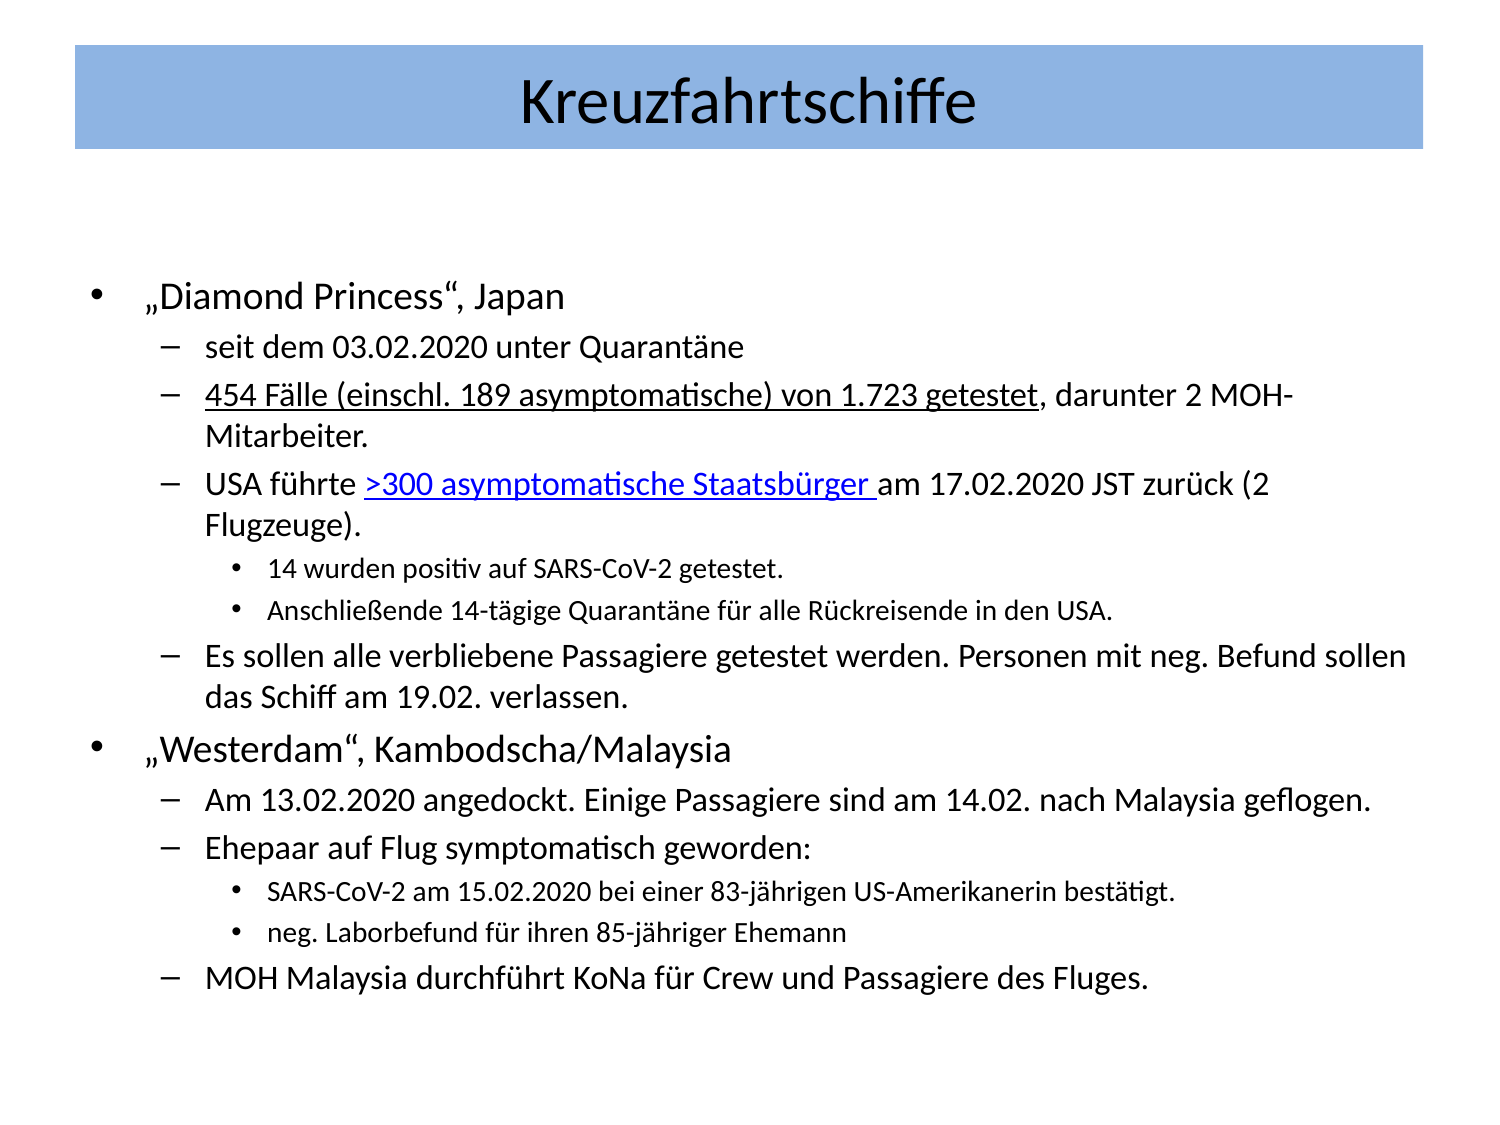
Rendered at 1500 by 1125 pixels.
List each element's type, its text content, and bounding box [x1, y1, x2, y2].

list „Diamond Princess“, Japan seit dem 03.02.2020 unter Quarantäne 454 Fälle (einschl. 189 asymptomatische) von 1.723 getestet, darunter 2 MOH-Mitarbeiter. USA führte >300 asymptomatische Staatsbürger am 17.02.2020 JST zurück (2 Flugzeuge). 14 wurden positiv auf SARS-CoV-2 getestet. Anschließende 14-tägige Quarantäne für alle Rückreisende in den USA. Es sollen alle verbliebene Passagiere getestet werden. Personen mit neg. Befund sollen das Schiff am 19.02. verlassen. „Westerdam“, Kambodscha/Malaysia Am 13.02.2020 angedockt. Einige Passagiere sind am 14.02. nach Malaysia geflogen. Ehepaar auf Flug symptomatisch geworden: SARS-CoV-2 am 15.02.2020 bei einer 83-jährigen US-Amerikanerin bestätigt. neg. Laborbefund für ihren 85-jähriger Ehemann MOH Malaysia durchführt KoNa für Crew und Passagiere des Fluges. [75, 262, 1425, 1005]
text_box Kreuzfahrtschiffe [75, 45, 1424, 149]
